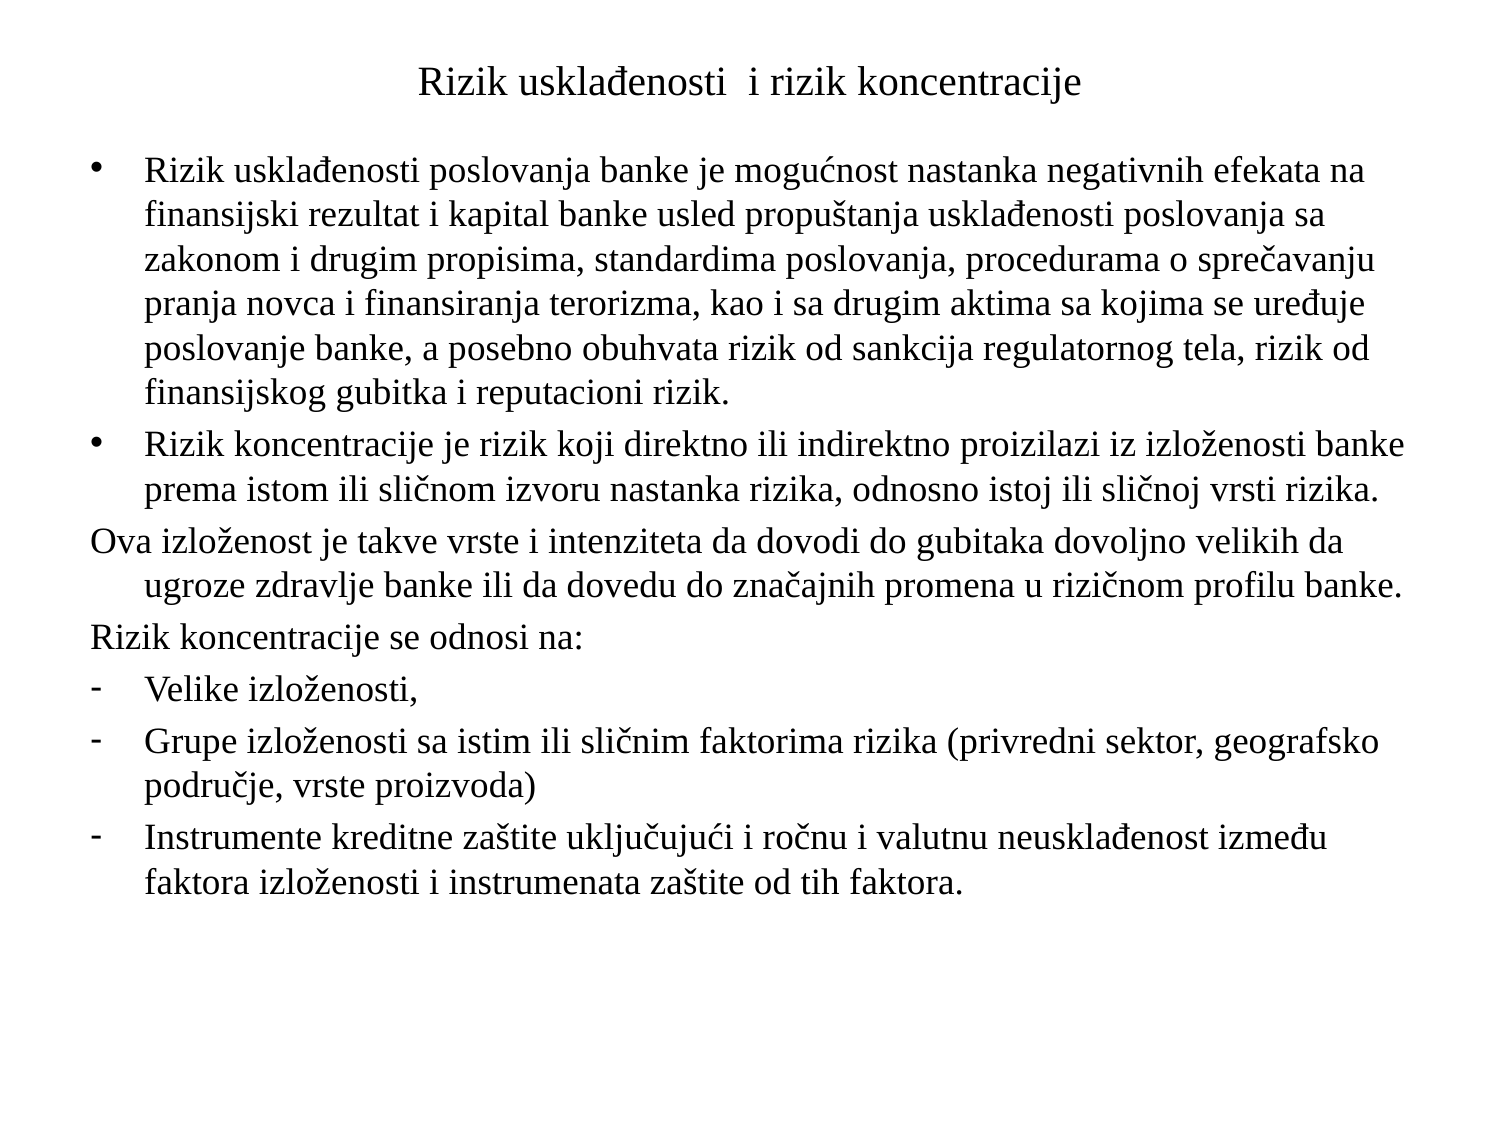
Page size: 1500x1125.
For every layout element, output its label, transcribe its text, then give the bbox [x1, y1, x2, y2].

title Rizik usklađenosti i rizik koncentracije [75, 45, 1425, 113]
list Rizik usklađenosti poslovanja banke je mogućnost nastanka negativnih efekata na finansijski rezultat i kapital banke usled propuštanja usklađenosti poslovanja sa zakonom i drugim propisima, standardima poslovanja, procedurama o sprečavanju pranja novca i finansiranja terorizma, kao i sa drugim aktima sa kojima se uređuje poslovanje banke, a posebno obuhvata rizik od sankcija regulatornog tela, rizik od finansijskog gubitka i reputacioni rizik. Rizik koncentracije je rizik koji direktno ili indirektno proizilazi iz izloženosti banke prema istom ili sličnom izvoru nastanka rizika, odnosno istoj ili sličnoj vrsti rizika. Ova izloženost je takve vrste i intenziteta da dovodi do gubitaka dovoljno velikih da ugroze zdravlje banke ili da dovedu do značajnih promena u rizičnom profilu banke. Rizik koncentracije se odnosi na: Velike izloženosti, Grupe izloženosti sa istim ili sličnim faktorima rizika (privredni sektor, geografsko područje, vrste proizvoda) Instrumente kreditne zaštite uključujući i ročnu i valutnu neusklađenost između faktora izloženosti i instrumenata zaštite od tih faktora. [75, 137, 1425, 1005]
